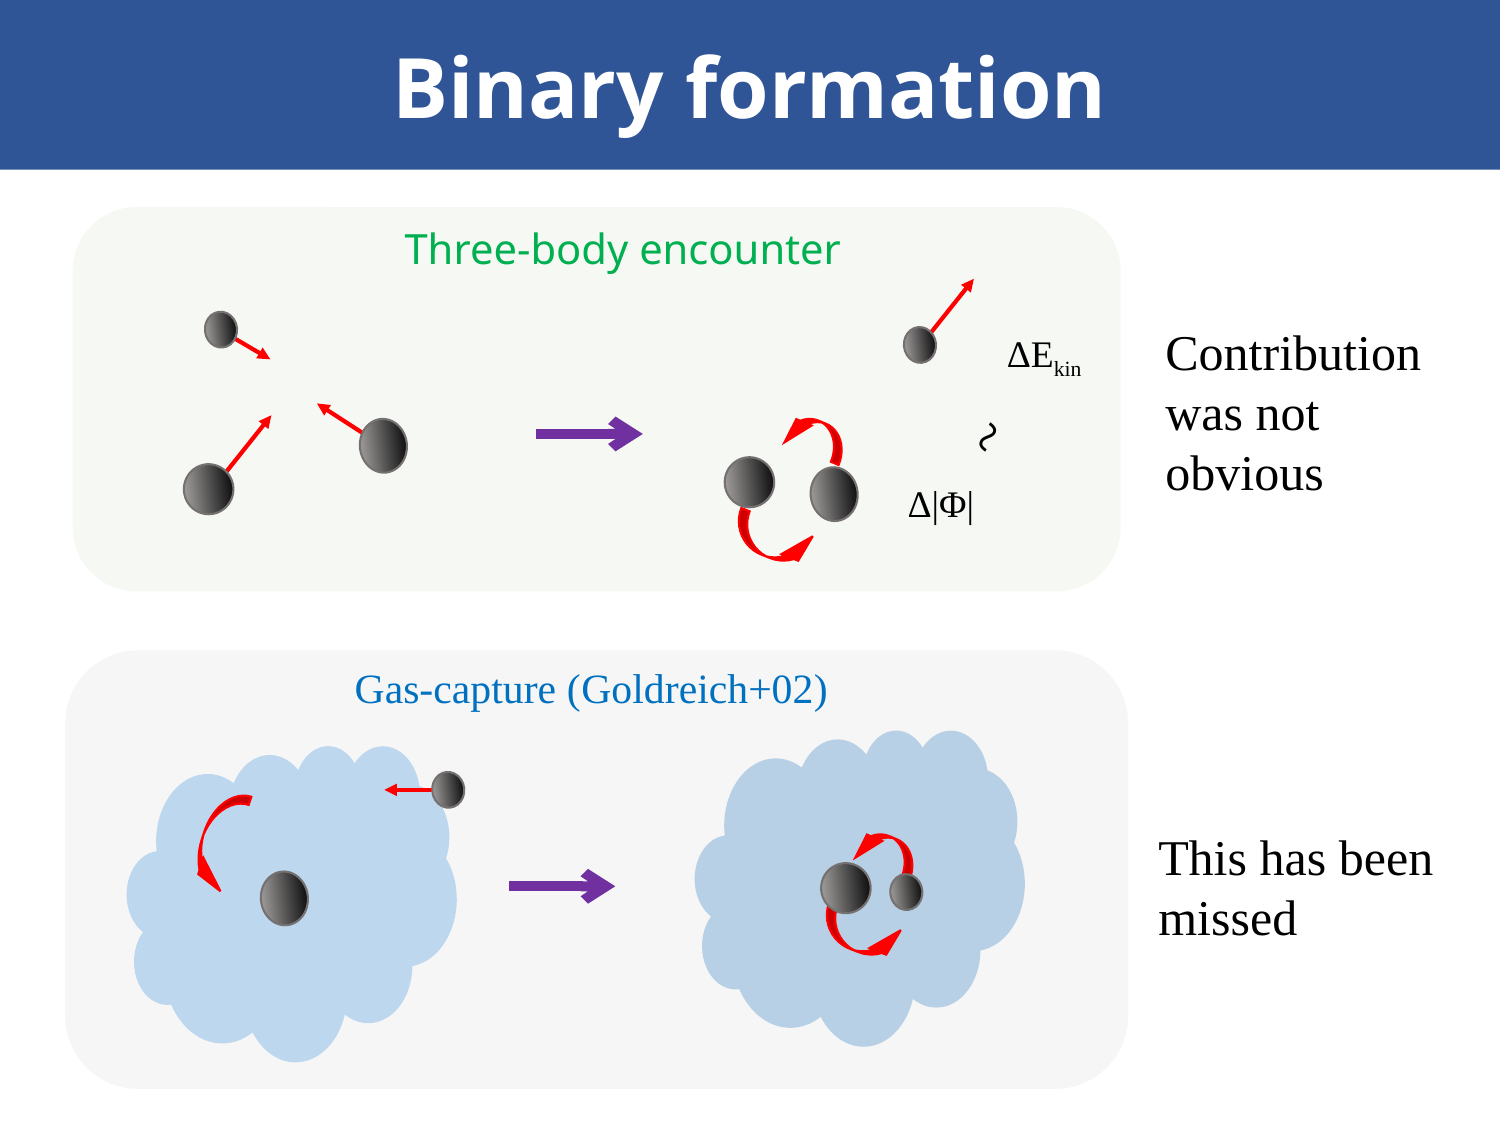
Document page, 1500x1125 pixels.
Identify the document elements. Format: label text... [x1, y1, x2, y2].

text_box [71, 205, 1122, 593]
text_box ~ [932, 388, 1037, 483]
text_box [431, 770, 466, 809]
text_box [902, 326, 938, 364]
text_box Gas-capture (Goldreich+02) [339, 654, 843, 720]
text_box [182, 463, 235, 516]
text_box [259, 870, 309, 927]
text_box [781, 417, 843, 466]
text_box Three-body encounter [389, 215, 867, 281]
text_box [316, 403, 368, 437]
text_box [820, 862, 872, 915]
text_box [125, 745, 458, 1064]
text_box [825, 906, 902, 956]
text_box [723, 456, 776, 509]
text_box Δ|Φ| [892, 472, 990, 533]
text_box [222, 415, 272, 477]
text_box [197, 794, 253, 893]
text_box Contribution was not obvious [1150, 312, 1479, 508]
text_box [220, 330, 271, 360]
text_box [889, 873, 924, 911]
text_box Binary formation [0, 0, 1500, 171]
text_box This has been missed [1143, 818, 1471, 953]
text_box [204, 310, 239, 349]
text_box [737, 507, 814, 563]
text_box [358, 417, 408, 474]
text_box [925, 278, 974, 340]
text_box ΔEkin [992, 322, 1097, 389]
text_box [809, 466, 859, 523]
text_box [64, 649, 1130, 1090]
text_box [852, 833, 914, 874]
